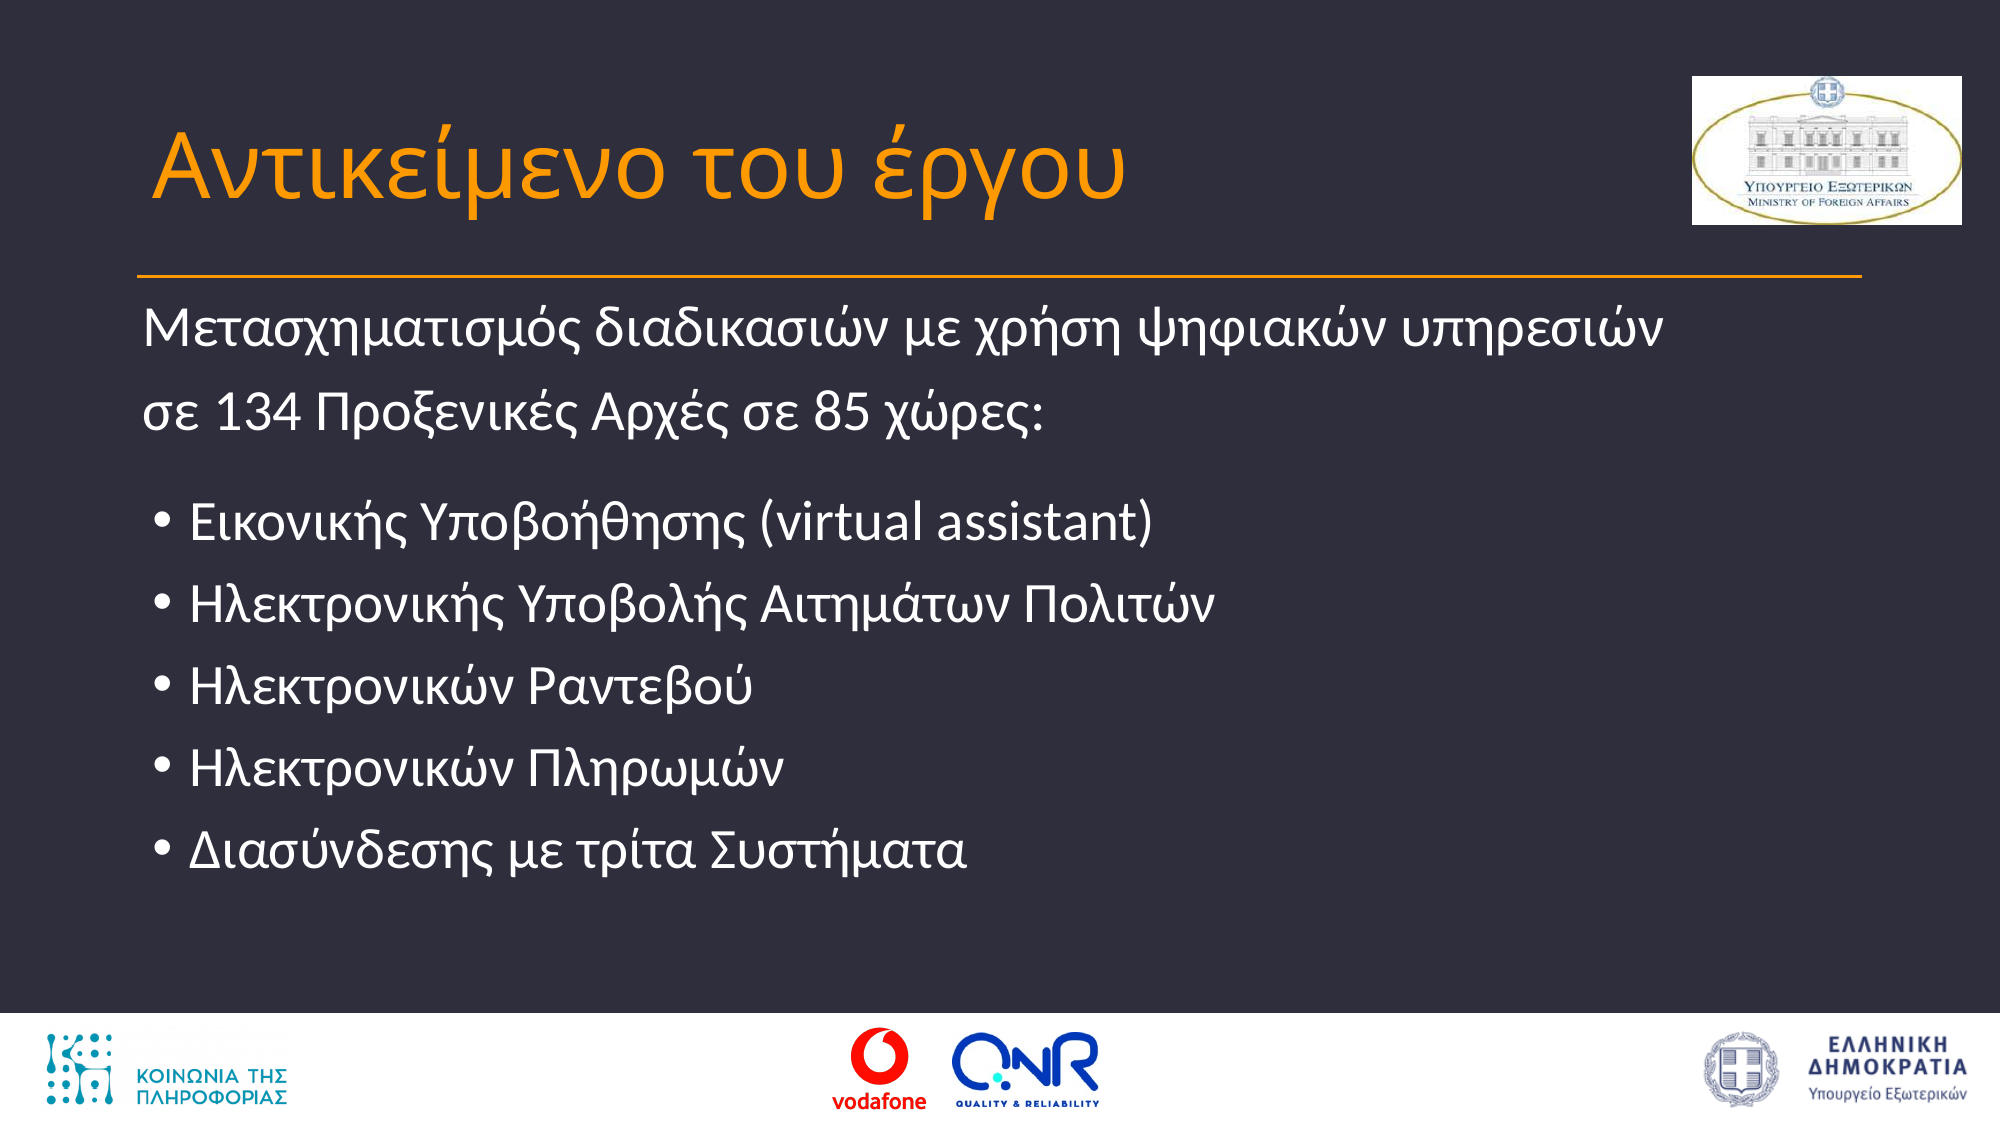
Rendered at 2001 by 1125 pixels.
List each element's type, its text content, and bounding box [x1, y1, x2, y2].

text_box Eικονικής Yποβοήθησης (virtual assistant) Ηλεκτρονικής Yποβολής Αιτημάτων Πολιτών Ηλεκτρονικών Ραντεβού Ηλεκτρονικών Πληρωμών Διασύνδεσης με τρίτα Συστήματα [137, 483, 1863, 889]
list Μετασχηματισμός διαδικασιών με χρήση ψηφιακών υπηρεσιών σε 134 Προξενικές Αρχές σε 85 χώρες: [127, 289, 1853, 694]
picture [952, 1032, 1099, 1108]
picture [1676, 1014, 2000, 1124]
title Αντικείμενο του έργου [137, 59, 1863, 278]
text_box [39, 1026, 953, 1110]
picture [0, 0, 2000, 1013]
